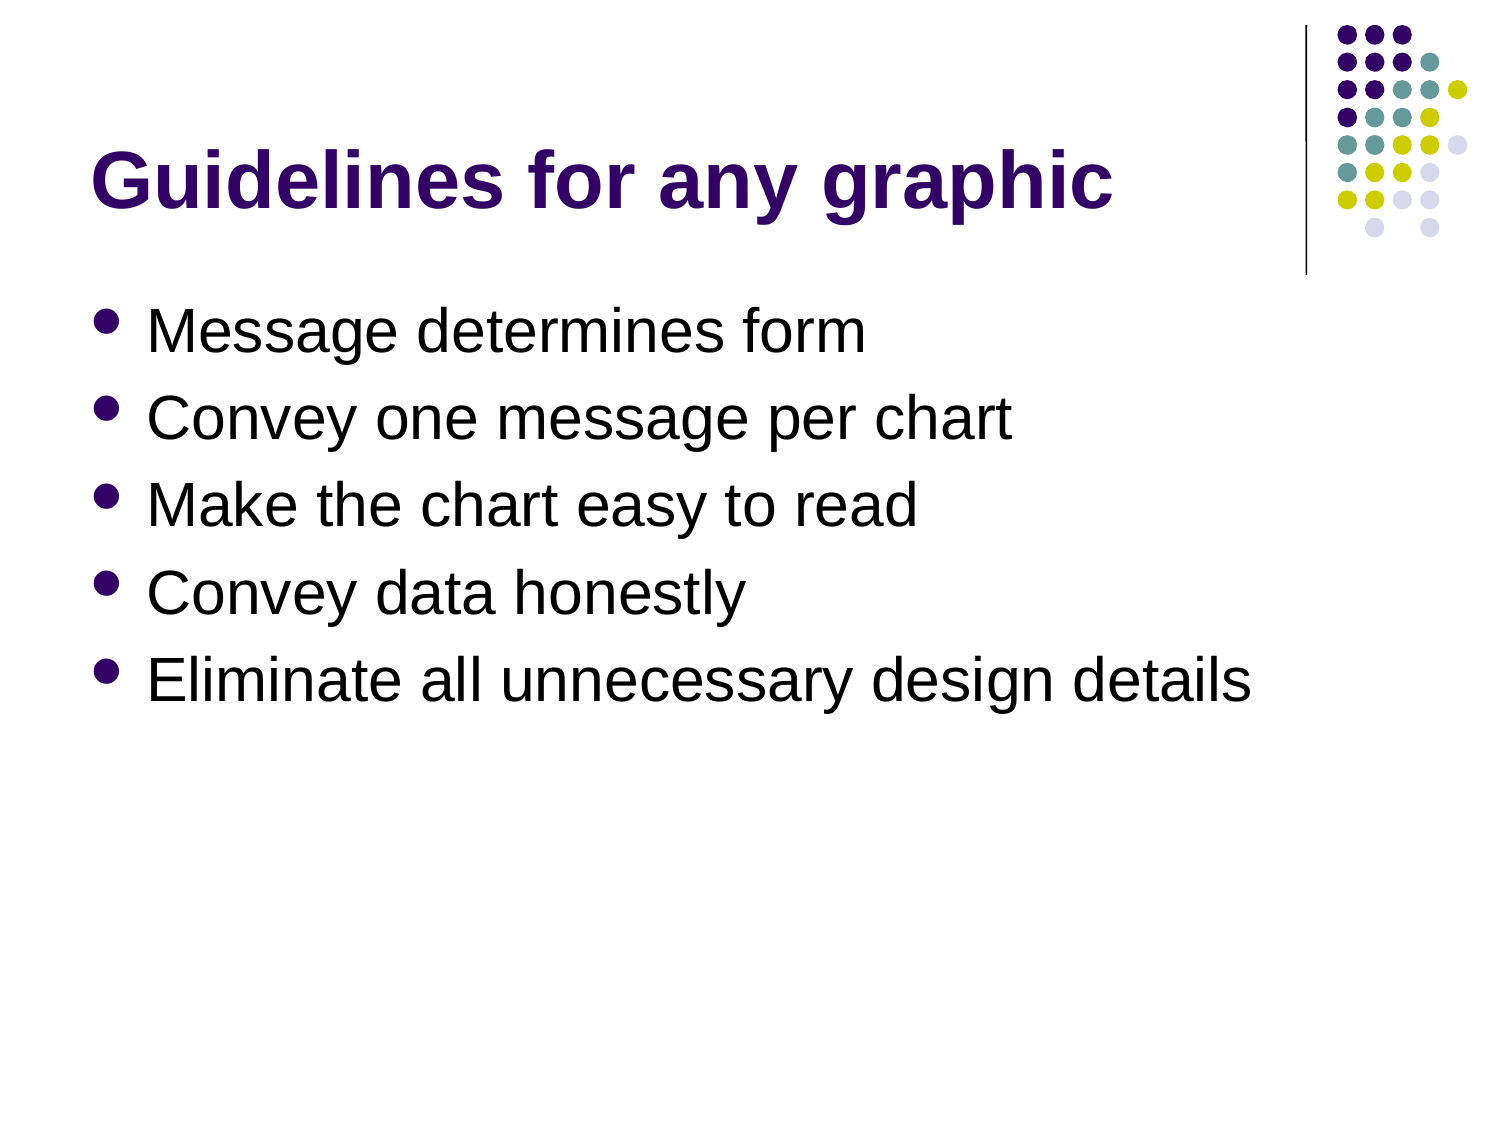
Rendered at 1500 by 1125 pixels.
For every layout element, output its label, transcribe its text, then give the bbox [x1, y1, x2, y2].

title Guidelines for any graphic [74, 19, 1313, 233]
list Message determines form Convey one message per chart Make the chart easy to read Convey data honestly Eliminate all unnecessary design details [74, 281, 1426, 1006]
